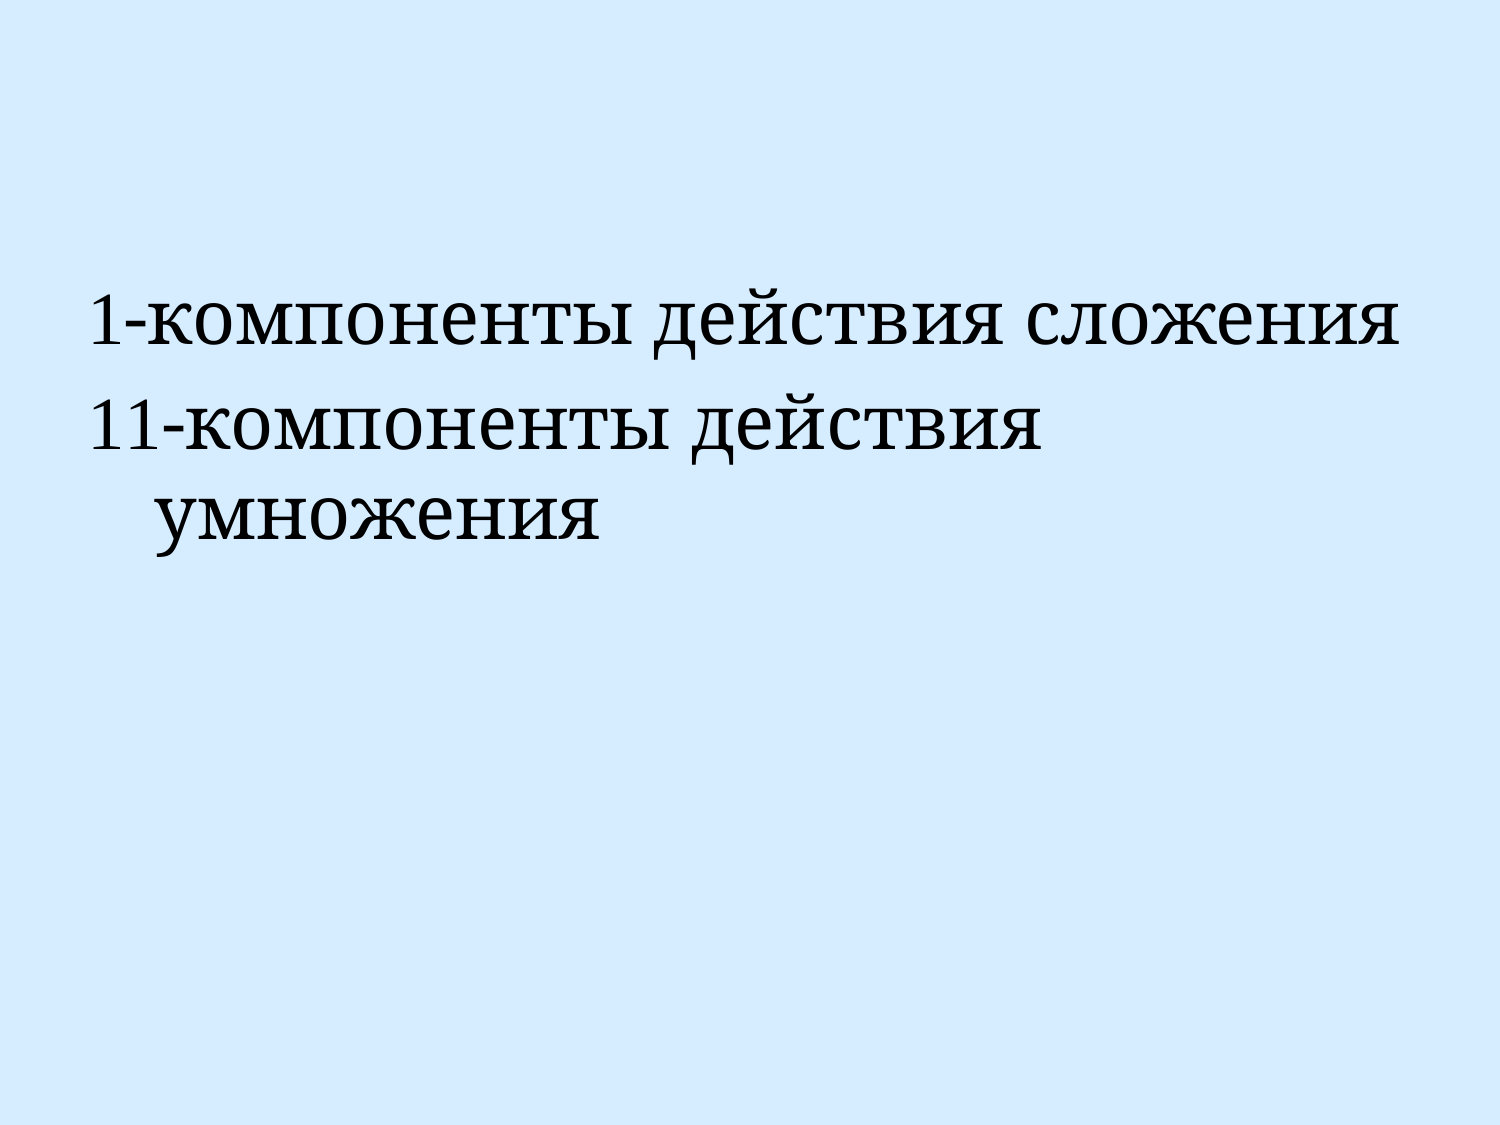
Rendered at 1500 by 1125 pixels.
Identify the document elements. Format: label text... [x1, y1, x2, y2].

list -компоненты действия сложения -компоненты действия умножения [50, 262, 1463, 563]
